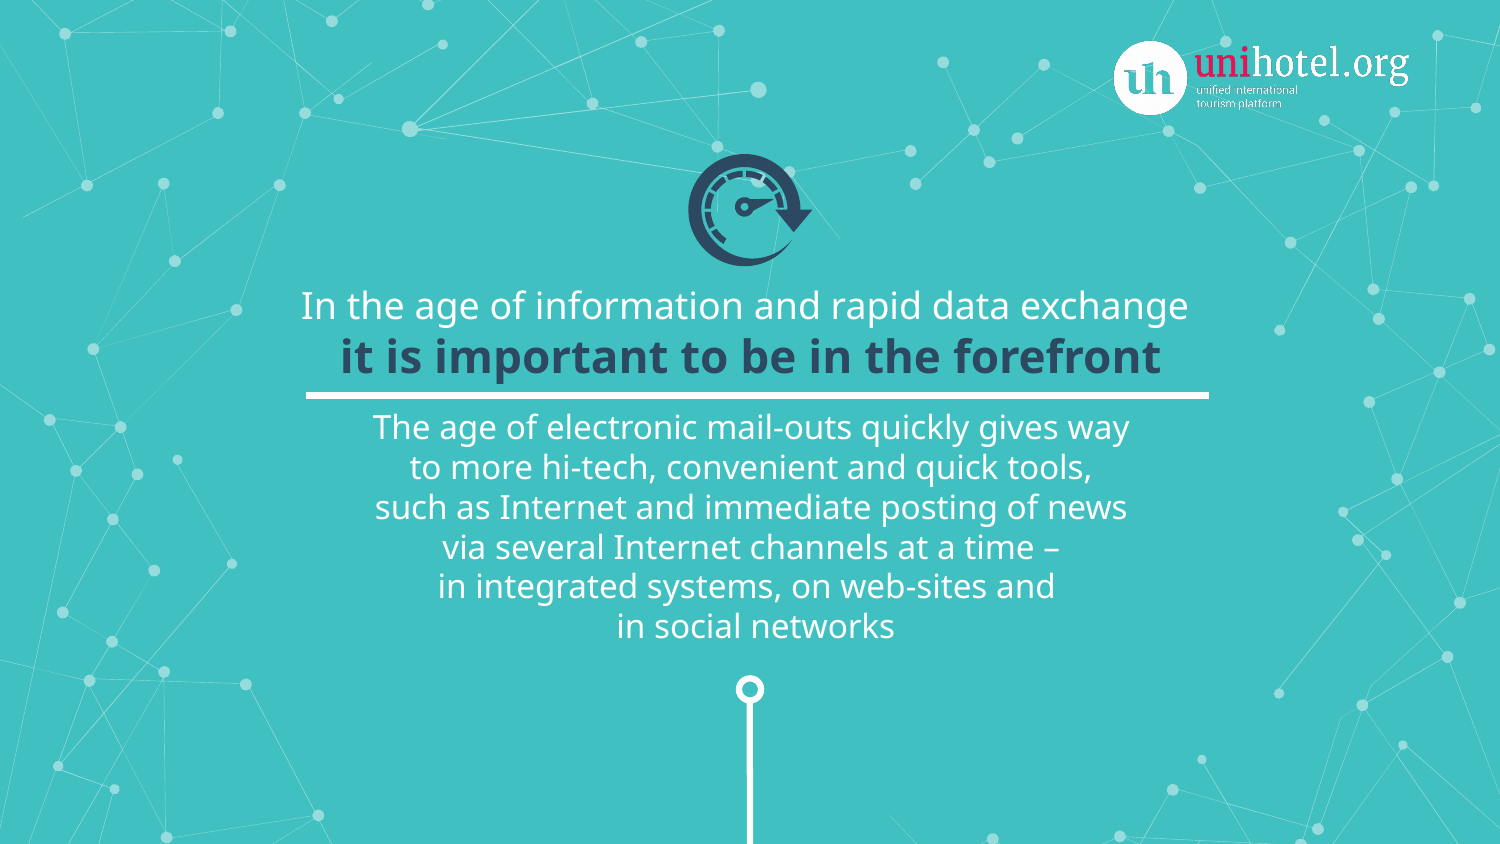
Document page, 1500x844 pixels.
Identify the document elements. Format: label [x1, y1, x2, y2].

picture [1099, 31, 1423, 127]
text_box [688, 153, 813, 267]
text_box [0, 0, 1500, 844]
